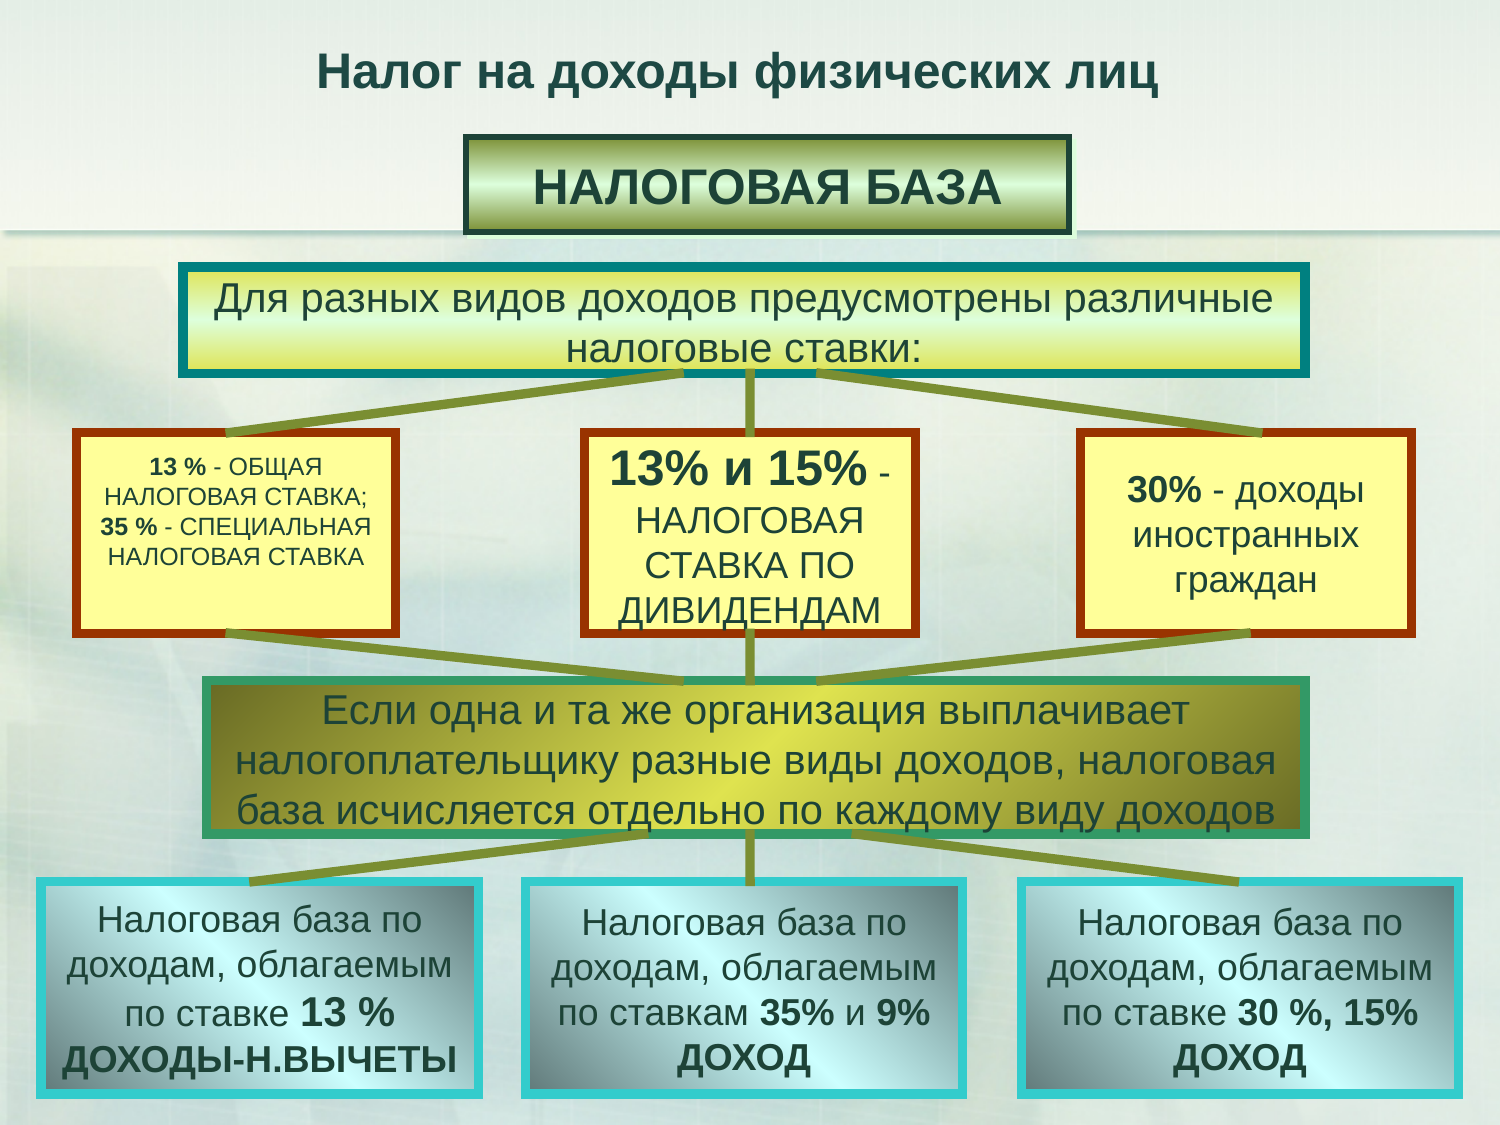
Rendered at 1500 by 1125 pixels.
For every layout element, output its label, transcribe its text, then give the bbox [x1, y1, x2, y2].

title Налог на доходы физических лиц [301, 42, 1229, 95]
text_box Налоговая база по доходам, облагаемым по ставке 13 % ДОХОДЫ-Н.ВЫЧЕТЫ [41, 881, 479, 1094]
text_box Налоговая база по доходам, облагаемым по ставке 30 %, 15% ДОХОД [1021, 881, 1459, 1094]
text_box Для разных видов доходов предусмотрены различные налоговые ставки: [183, 267, 1306, 374]
text_box Если одна и та же организация выплачивает налогоплательщику разные виды доходов, налоговая база исчисляется отдельно по каждому виду доходов [206, 680, 1306, 835]
text_box НАЛОГОВАЯ БАЗА [466, 137, 1069, 232]
text_box 13% и 15% - НАЛОГОВАЯ СТАВКА ПО ДИВИДЕНДАМ [584, 432, 916, 634]
text_box 13 % - ОБЩАЯ НАЛОГОВАЯ СТАВКА; 35 % - СПЕЦИАЛЬНАЯ НАЛОГОВАЯ СТАВКА [76, 432, 396, 634]
text_box Налоговая база по доходам, облагаемым по ставкам 35% и 9% ДОХОД [525, 881, 963, 1094]
picture [0, 0, 1500, 1125]
text_box 30% - доходы иностранных граждан [1080, 432, 1412, 634]
